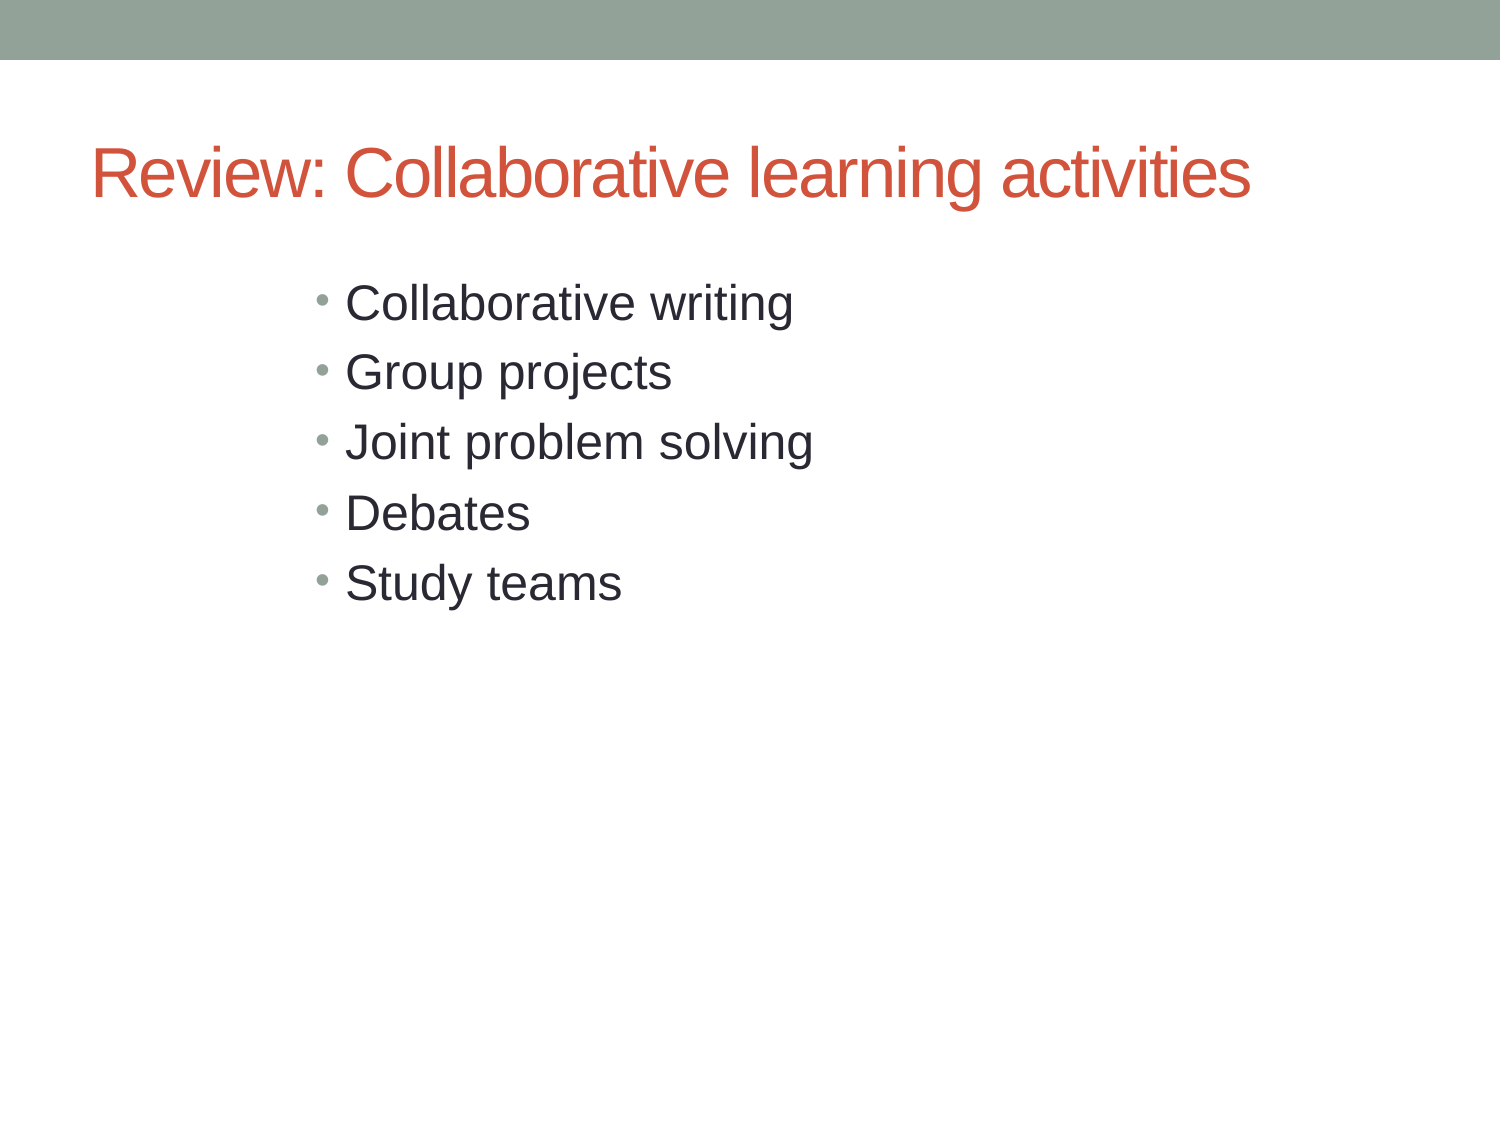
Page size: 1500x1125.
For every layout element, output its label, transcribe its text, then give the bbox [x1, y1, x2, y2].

title Review: Collaborative learning activities [75, 87, 1425, 250]
list Collaborative writing Group projects Joint problem solving Debates Study teams [300, 262, 1250, 1063]
